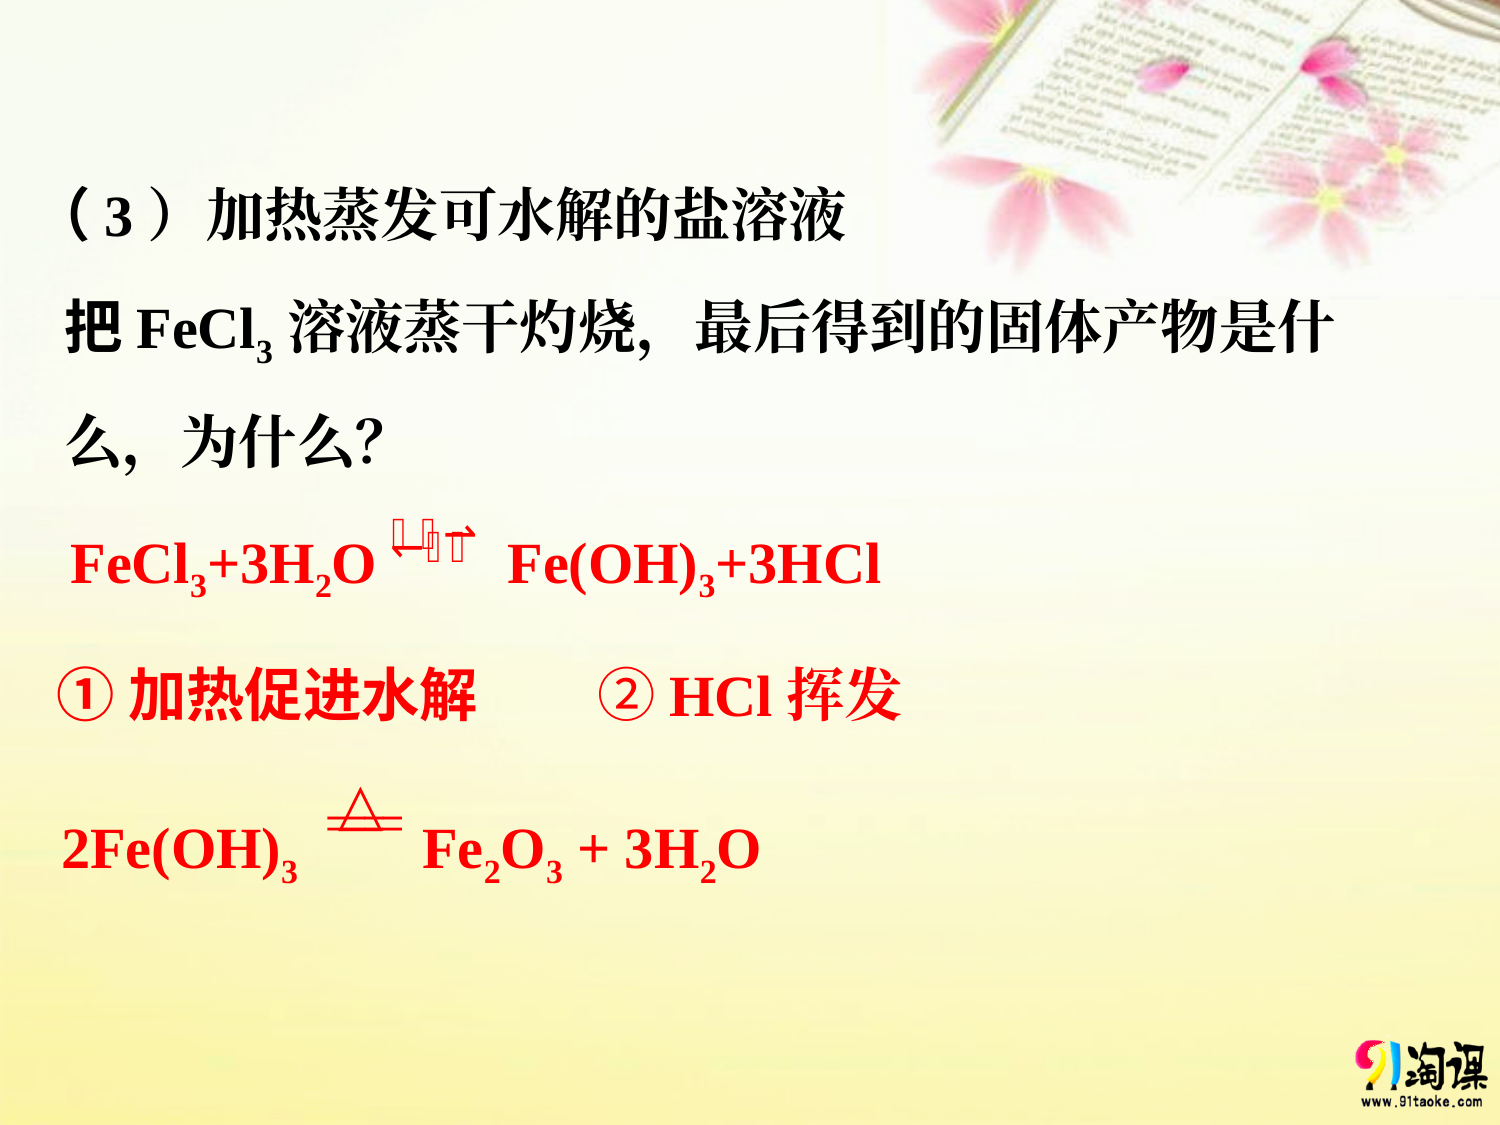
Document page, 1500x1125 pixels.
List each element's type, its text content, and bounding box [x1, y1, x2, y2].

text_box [384, 502, 491, 587]
text_box （3）加热蒸发可水解的盐溶液 [17, 135, 1343, 256]
picture [0, 0, 1500, 1125]
text_box FeCl3+3H2O Fe(OH)3+3HCl [55, 477, 1356, 612]
text_box 把FeCl3溶液蒸干灼烧，最后得到的固体产物是什么，为什么？ [49, 243, 1400, 483]
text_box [45, 723, 1263, 885]
text_box ①加热促进水解 ②HCl挥发 [41, 615, 1279, 736]
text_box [318, 810, 403, 845]
